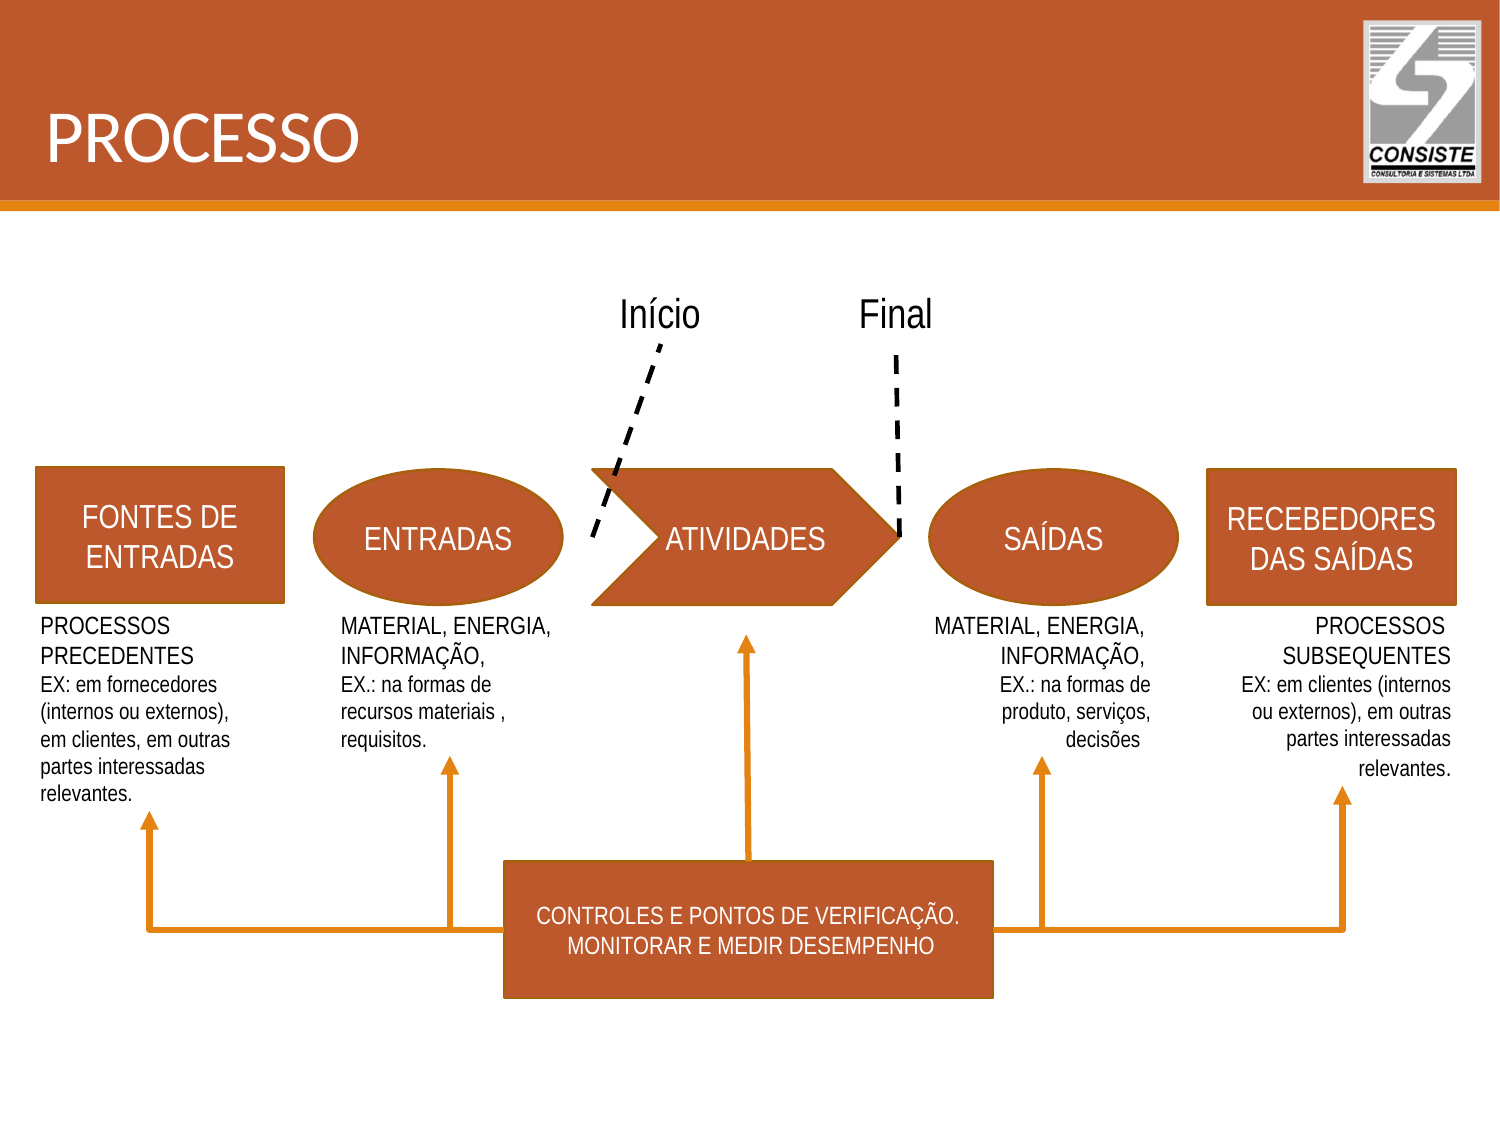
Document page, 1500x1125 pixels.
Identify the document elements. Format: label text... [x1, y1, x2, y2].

picture [1369, 25, 1476, 178]
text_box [35, 278, 1457, 999]
title PROCESSO [31, 24, 1346, 178]
